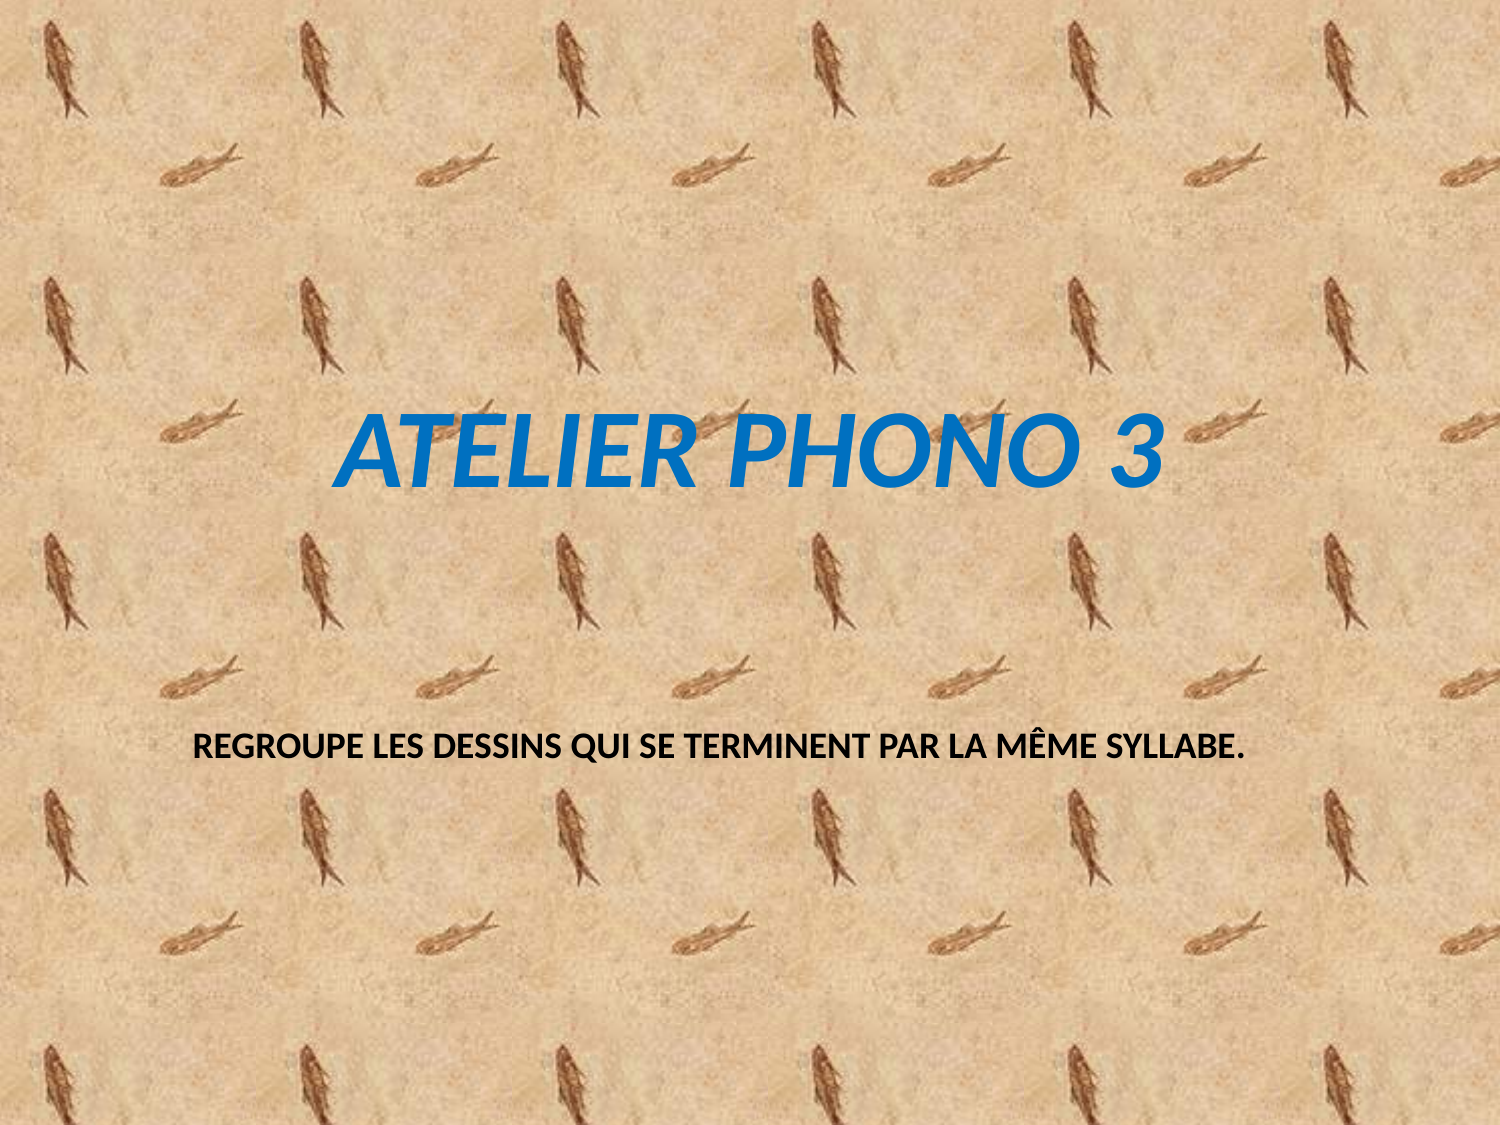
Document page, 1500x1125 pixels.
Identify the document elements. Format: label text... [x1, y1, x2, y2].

picture [0, 0, 1500, 1125]
text_box ATELIER PHONO 3 [320, 367, 1180, 518]
text_box REGROUPE LES DESSINS QUI SE TERMINENT PAR LA MÊME SYLLABE. [177, 713, 1500, 774]
